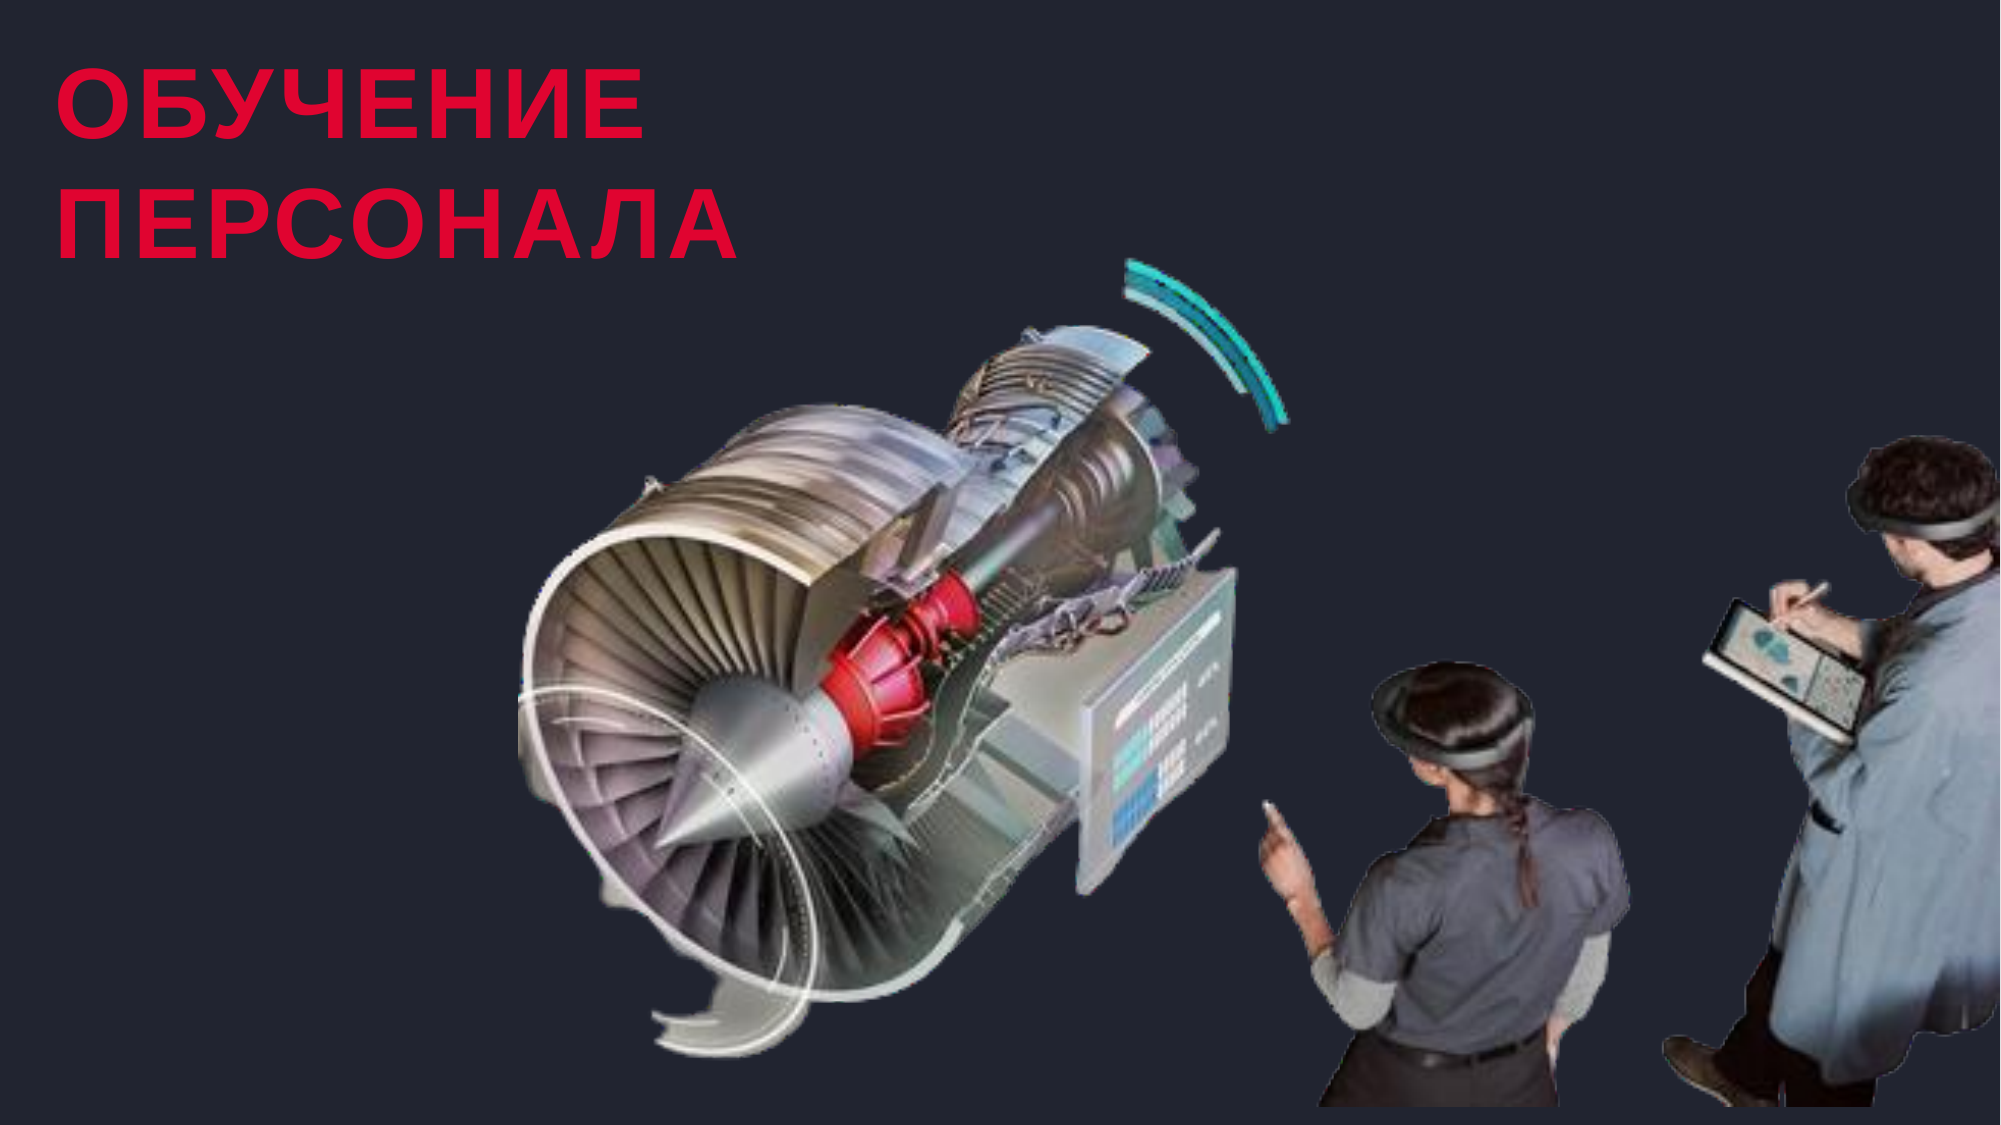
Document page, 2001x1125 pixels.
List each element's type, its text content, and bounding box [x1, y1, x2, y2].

picture [517, 222, 2000, 1107]
title ОБУЧЕНИЕ ПЕРСОНАЛА [52, 36, 745, 279]
